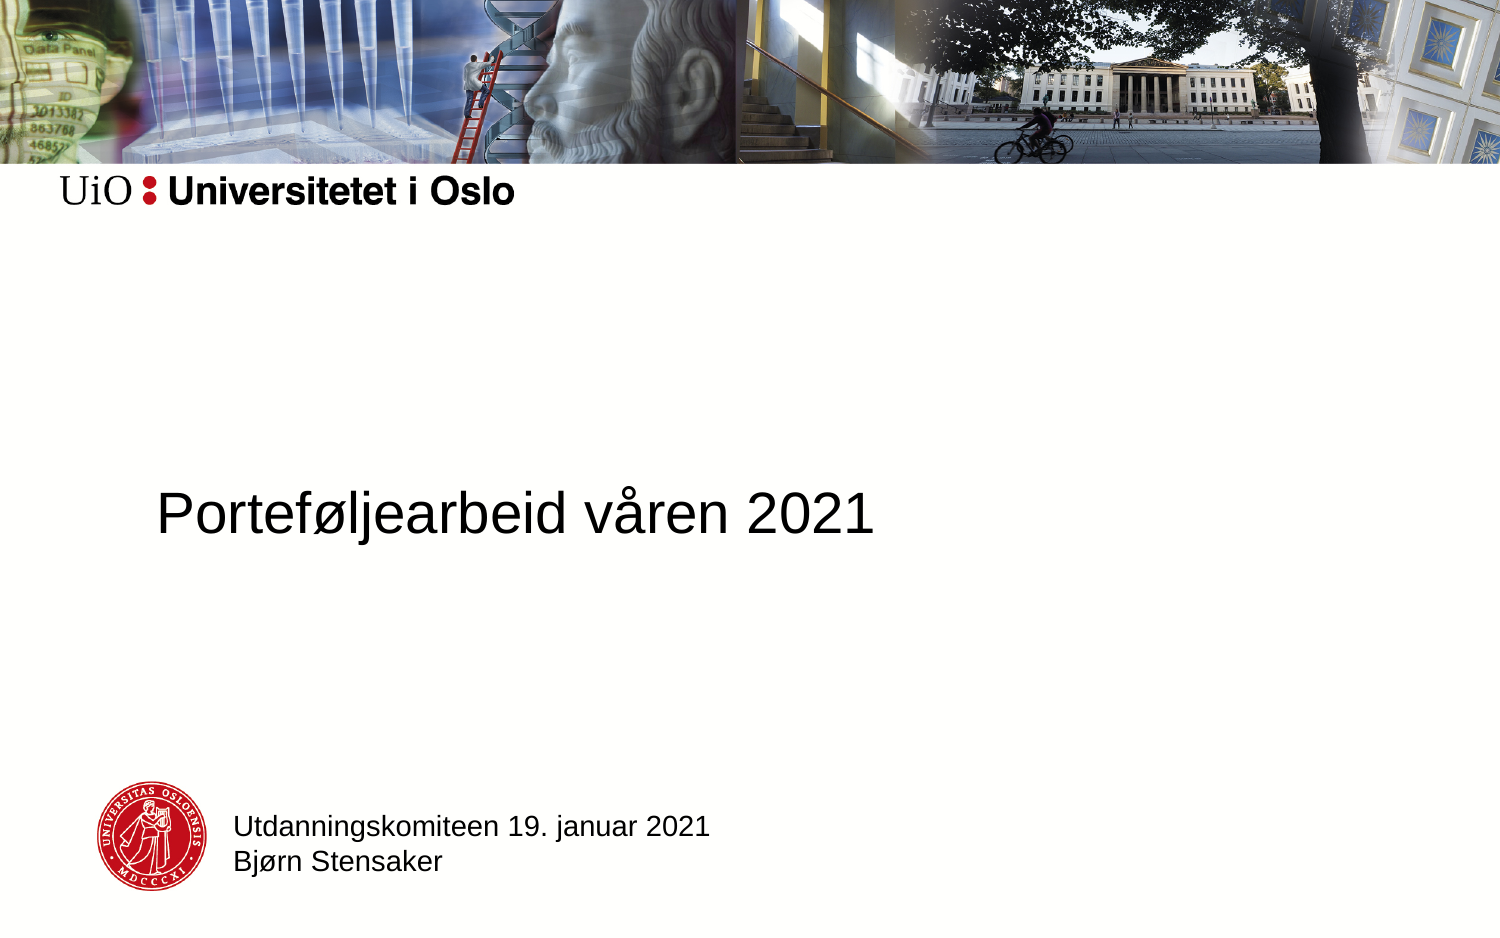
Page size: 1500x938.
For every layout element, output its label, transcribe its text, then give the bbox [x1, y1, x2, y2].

subtitle Porteføljearbeid våren 2021 [144, 468, 1383, 709]
picture [0, 0, 1500, 938]
text_box Utdanningskomiteen 19. januar 2021 Bjørn Stensaker [218, 799, 821, 885]
